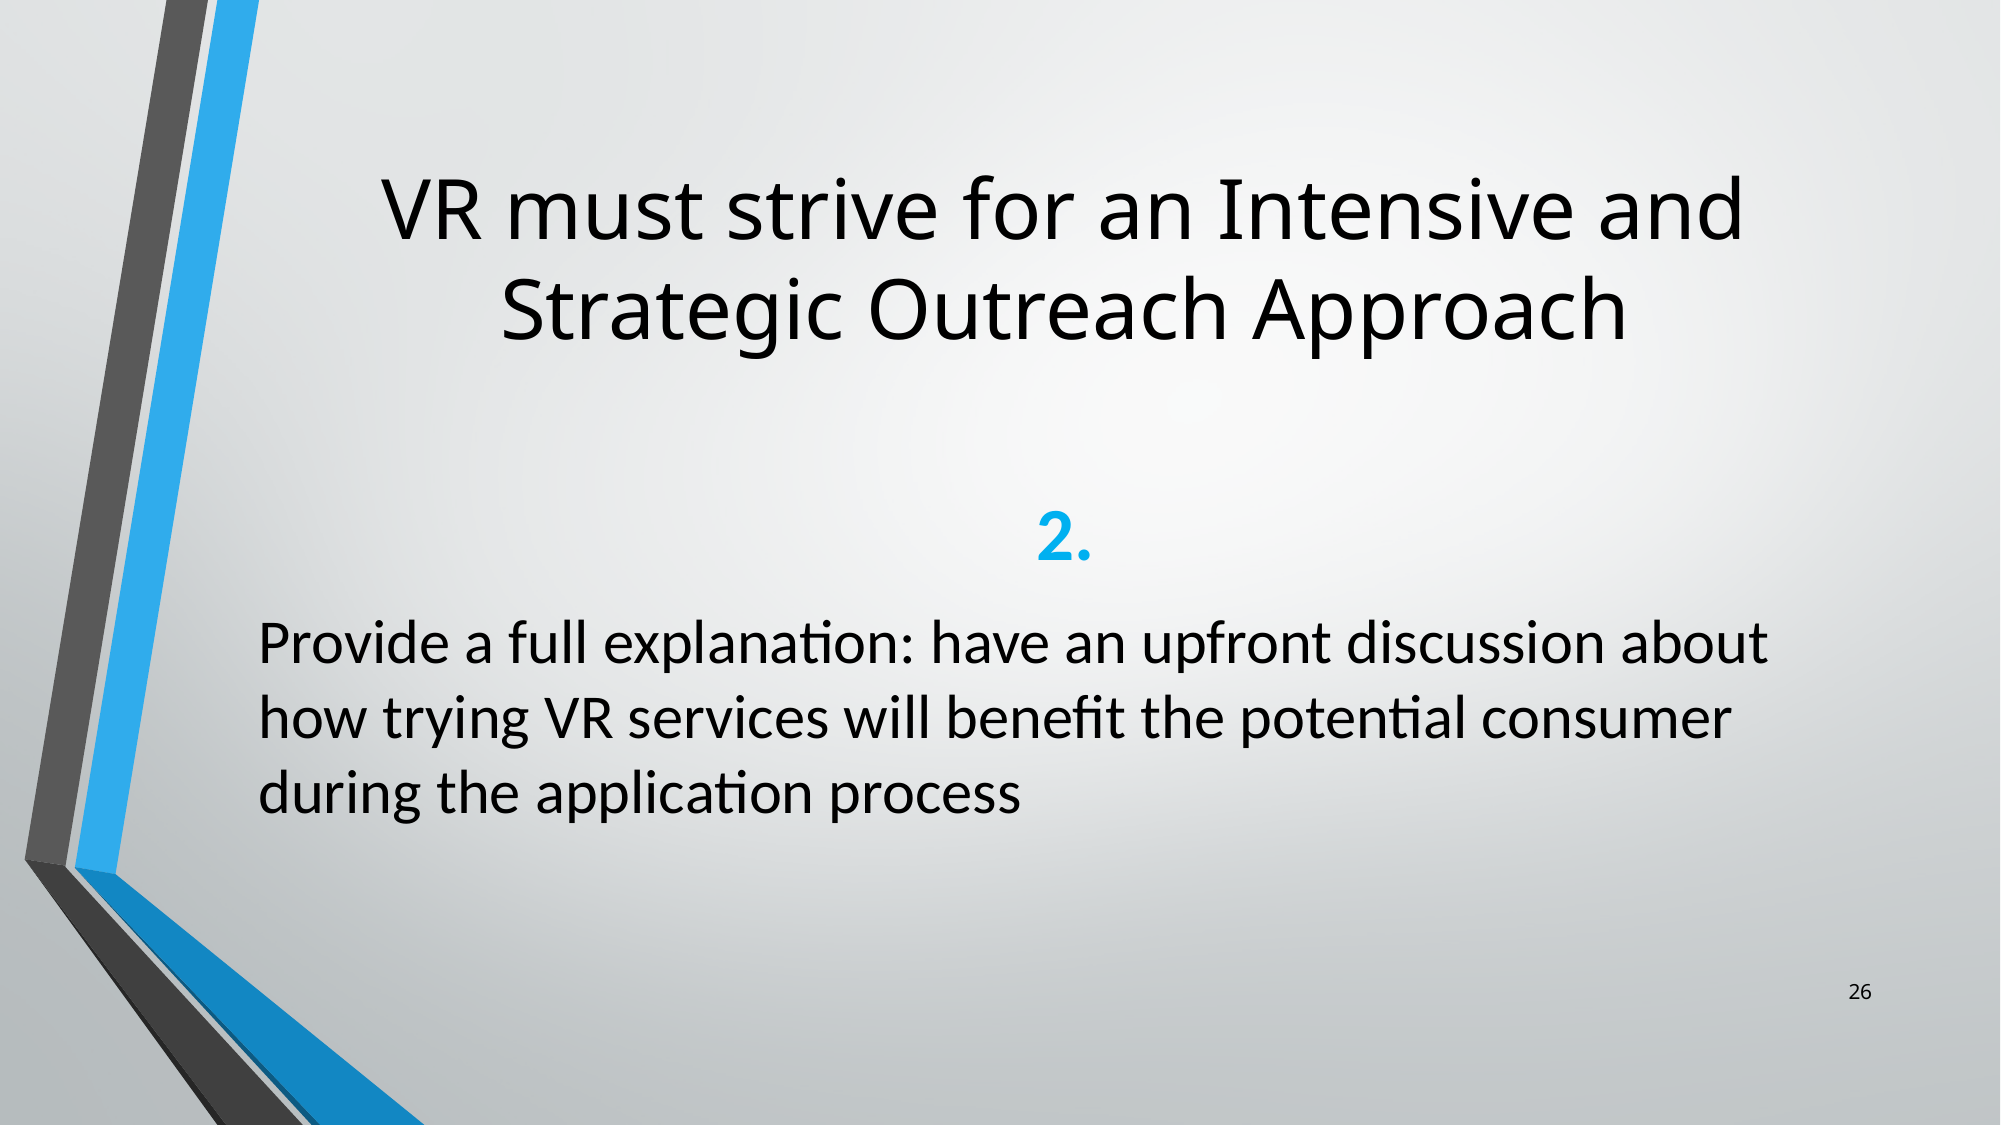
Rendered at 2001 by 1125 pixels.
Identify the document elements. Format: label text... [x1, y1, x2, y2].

slide_number 26 [1796, 962, 1887, 1023]
title VR must strive for an Intensive and Strategic Outreach Approach [243, 112, 1887, 381]
list 2. Provide a full explanation: have an upfront discussion about how trying VR services will benefit the potential consumer during the application process [243, 381, 1887, 1013]
